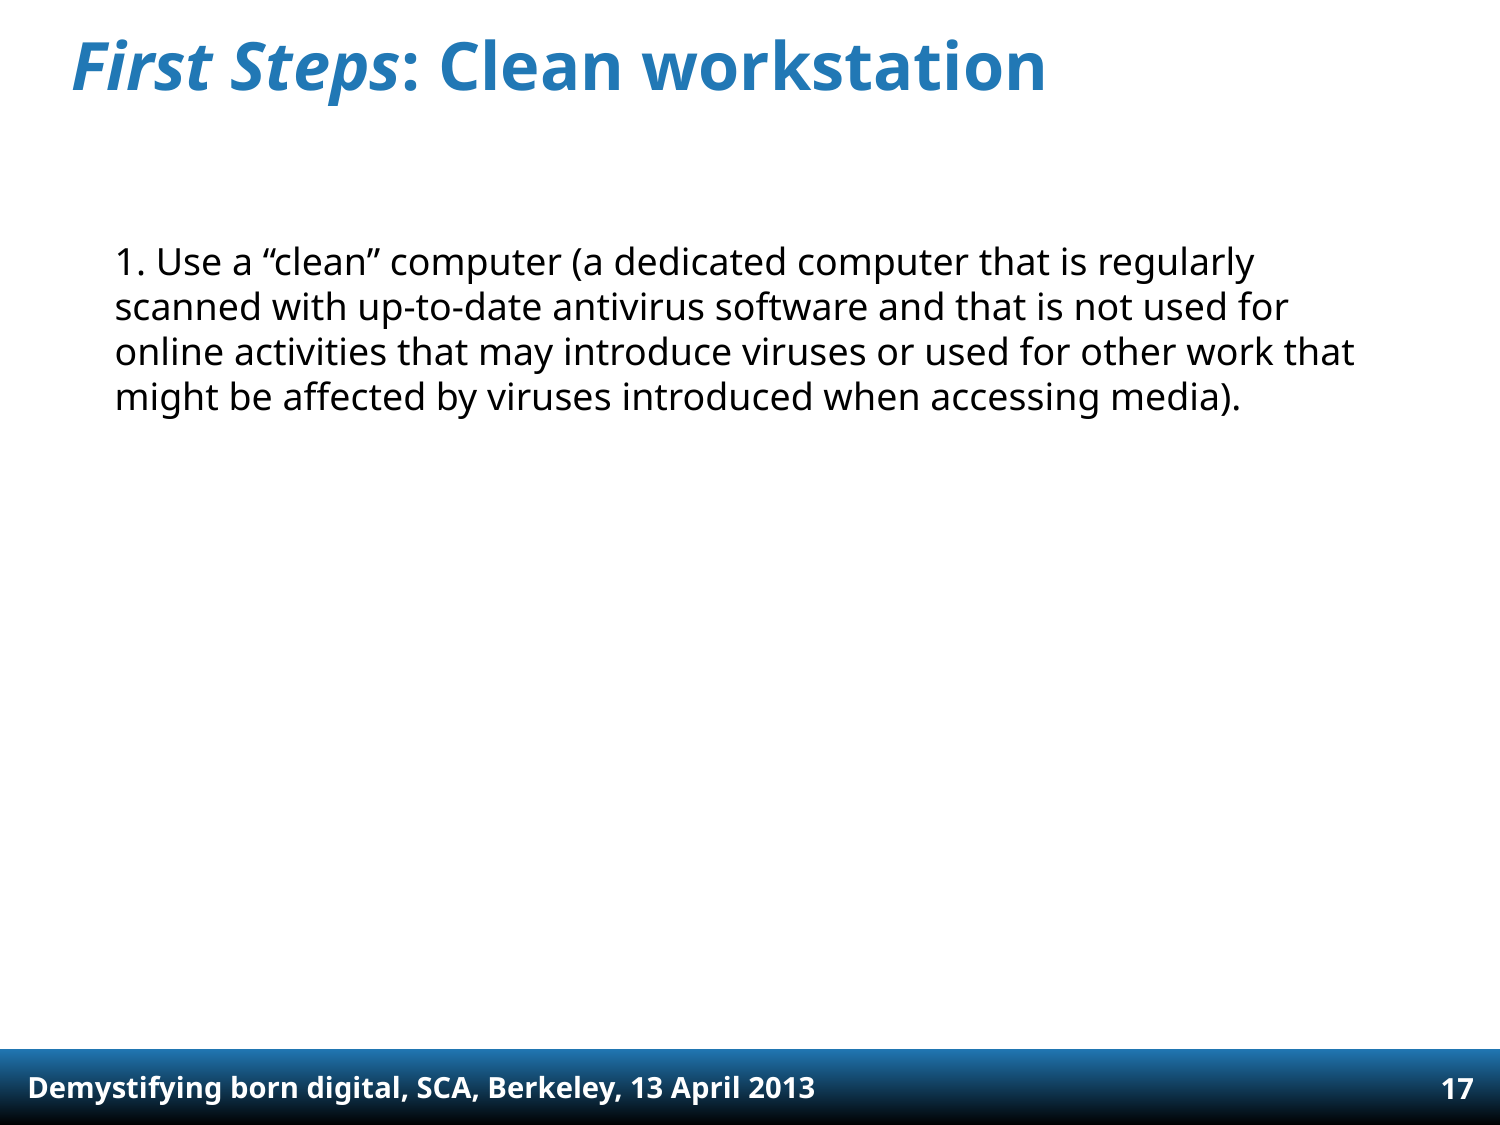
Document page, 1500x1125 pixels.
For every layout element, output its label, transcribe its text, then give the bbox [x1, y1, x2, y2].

list 1. Use a “clean” computer (a dedicated computer that is regularly scanned with up-to-date antivirus software and that is not used for online activities that may introduce viruses or used for other work that might be affected by viruses introduced when accessing media). [112, 237, 1377, 1008]
title First Steps: Clean workstation [71, 23, 1388, 188]
